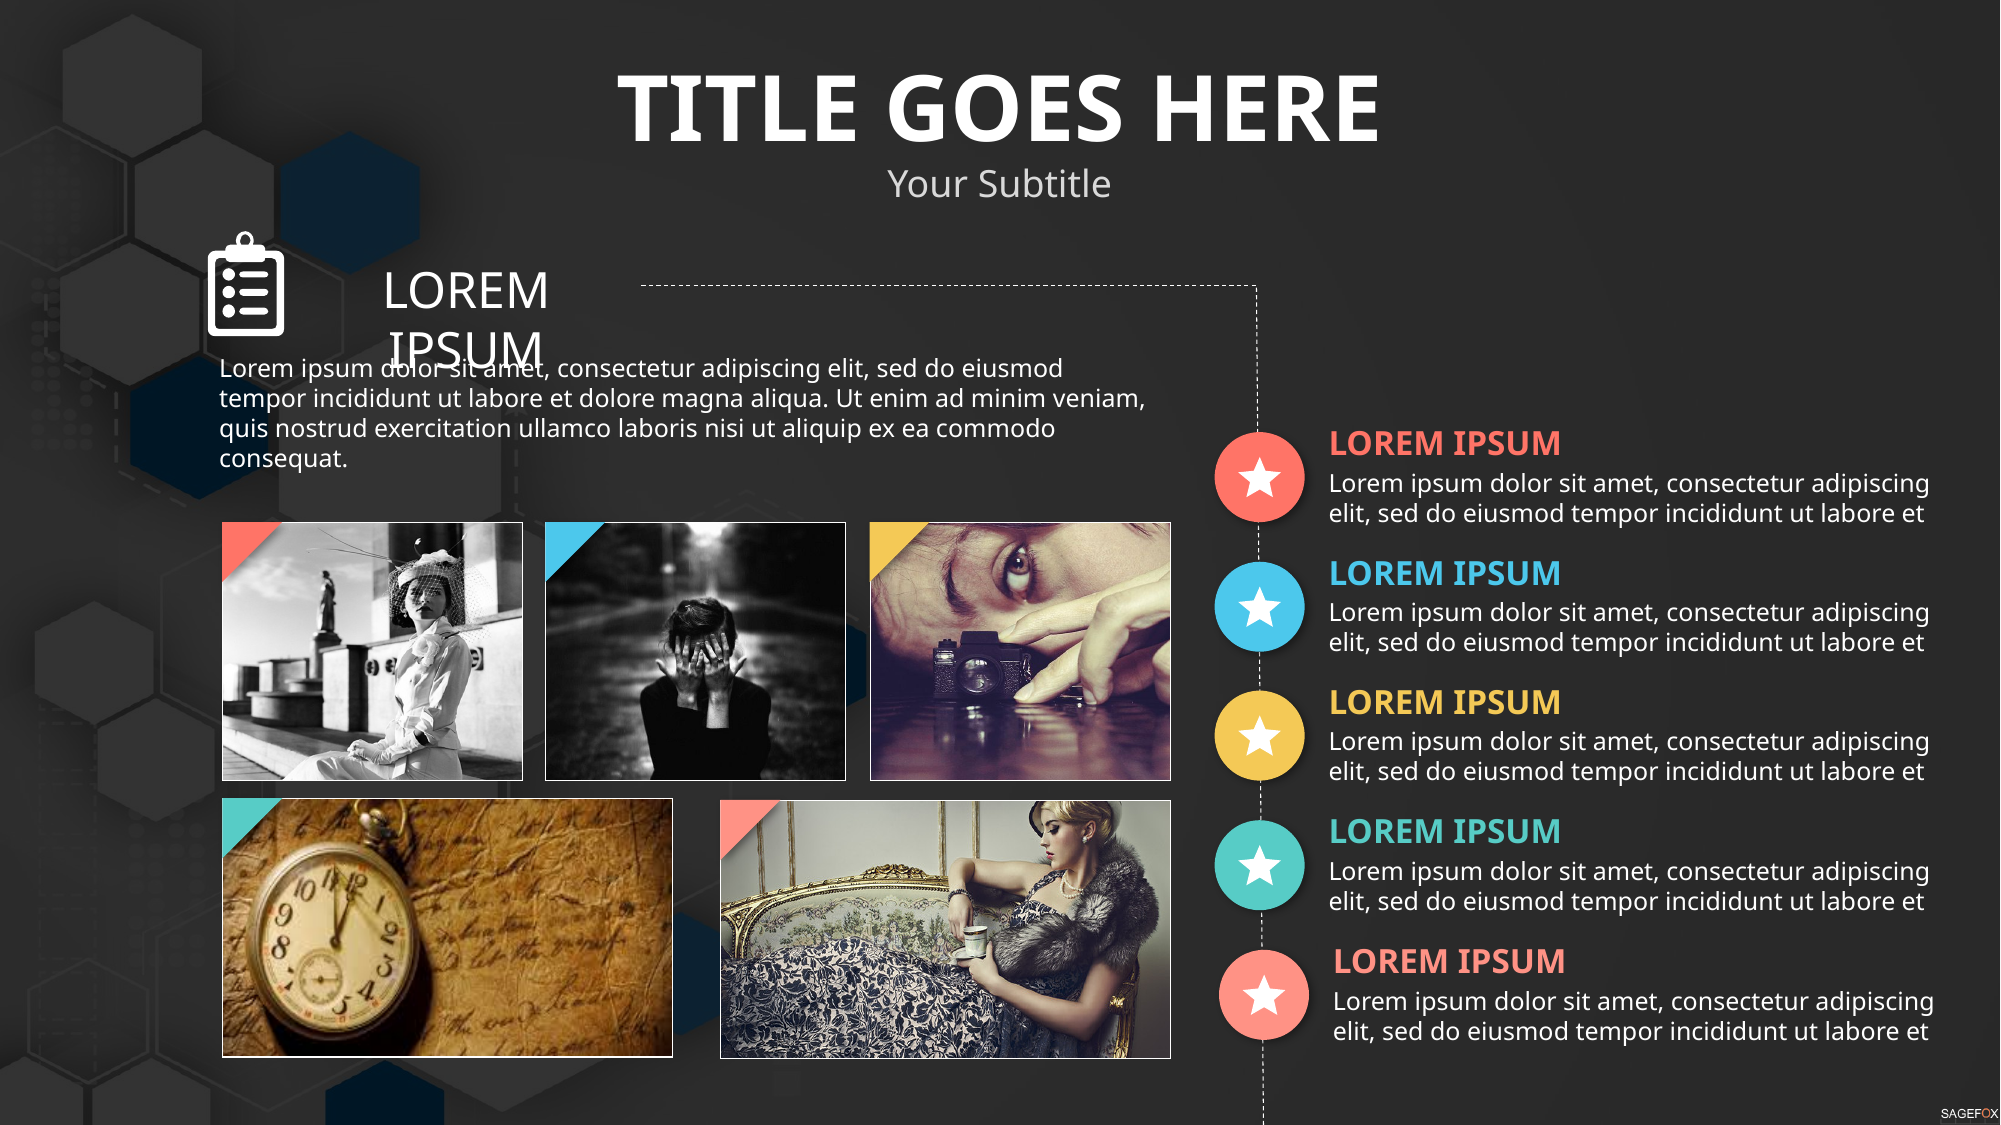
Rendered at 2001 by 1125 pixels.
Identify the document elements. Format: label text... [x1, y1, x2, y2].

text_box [1214, 820, 1305, 911]
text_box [1256, 287, 1264, 432]
text_box [719, 799, 1171, 1060]
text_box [1214, 561, 1305, 652]
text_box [207, 231, 285, 337]
text_box TITLE GOES HERE Your Subtitle [548, 42, 1452, 212]
text_box LOREM IPSUM Lorem ipsum dolor sit amet, consectetur adipiscing elit, sed do eiusmod tempor incididunt ut labore et [1322, 935, 1958, 1050]
text_box [221, 521, 523, 782]
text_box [1256, 1040, 1264, 1125]
text_box [545, 521, 847, 782]
text_box [868, 521, 933, 585]
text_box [1256, 911, 1264, 949]
text_box [221, 521, 285, 585]
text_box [1256, 523, 1264, 561]
text_box Lorem ipsum dolor sit amet, consectetur adipiscing elit, sed do eiusmod tempor incididunt ut labore et dolore magna aliqua. Ut enim ad minim veniam, quis nostrud exercitation ullamco laboris nisi ut aliquip ex ea commodo consequat. [204, 344, 1168, 480]
text_box [719, 798, 783, 863]
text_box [1214, 432, 1305, 523]
text_box LOREM IPSUM Lorem ipsum dolor sit amet, consectetur adipiscing elit, sed do eiusmod tempor incididunt ut labore et [1318, 546, 1953, 662]
text_box [869, 521, 1171, 782]
text_box [221, 798, 673, 1058]
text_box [1256, 781, 1264, 820]
text_box LOREM IPSUM Lorem ipsum dolor sit amet, consectetur adipiscing elit, sed do eiusmod tempor incididunt ut labore et [1318, 417, 1953, 533]
text_box LOREM IPSUM Lorem ipsum dolor sit amet, consectetur adipiscing elit, sed do eiusmod tempor incididunt ut labore et [1318, 805, 1953, 921]
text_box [1214, 690, 1305, 781]
text_box LOREM IPSUM Lorem ipsum dolor sit amet, consectetur adipiscing elit, sed do eiusmod tempor incididunt ut labore et [1318, 675, 1953, 791]
text_box [221, 797, 285, 861]
text_box [544, 521, 608, 585]
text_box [1256, 652, 1264, 690]
text_box LOREM IPSUM [292, 250, 642, 344]
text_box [1218, 949, 1309, 1040]
picture [0, 0, 2001, 1125]
